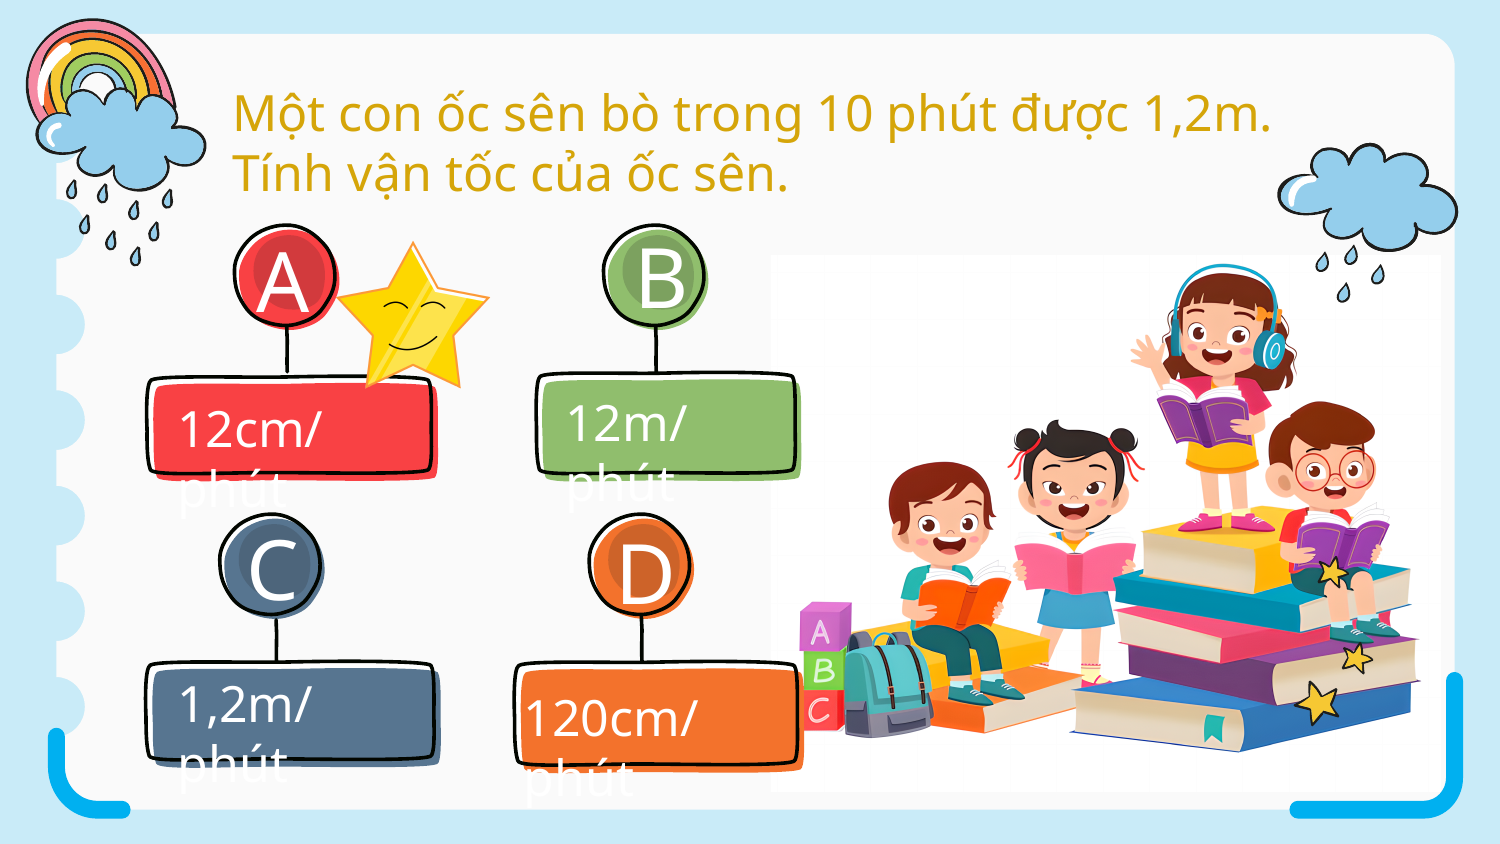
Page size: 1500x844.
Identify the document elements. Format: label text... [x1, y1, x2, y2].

text_box Một con ốc sên bò trong 10 phút được 1,2m. Tính vận tốc của ốc sên. [217, 73, 1352, 209]
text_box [145, 221, 440, 482]
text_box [1266, 142, 1453, 305]
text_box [144, 509, 442, 769]
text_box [535, 217, 809, 482]
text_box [0, 22, 207, 255]
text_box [508, 513, 813, 774]
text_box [1292, 555, 1374, 727]
picture [320, 222, 505, 392]
picture [770, 255, 1441, 792]
